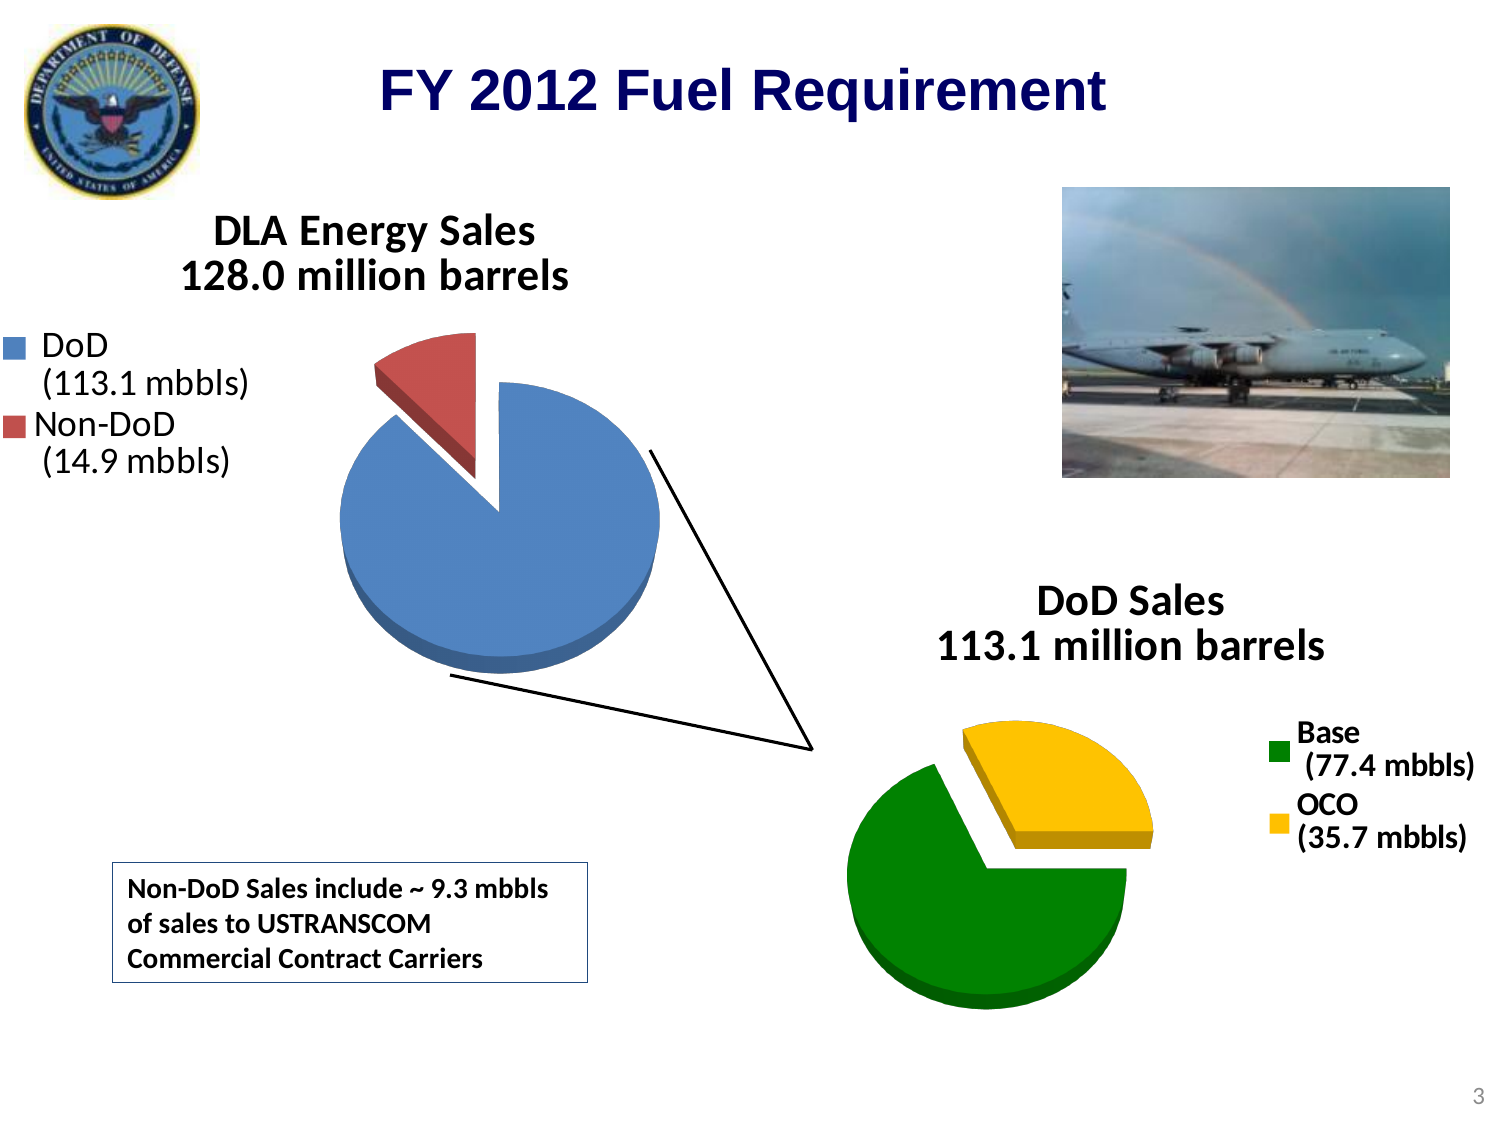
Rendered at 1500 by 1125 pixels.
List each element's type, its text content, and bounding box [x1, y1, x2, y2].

text_box FY 2012 Fuel Requirement [212, 0, 1275, 175]
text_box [449, 674, 813, 751]
chart [0, 174, 751, 901]
text_box Non-DoD Sales include ~ 9.3 mbbls of sales to USTRANSCOM Commercial Contract Carriers [112, 910, 588, 983]
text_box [580, 518, 882, 682]
picture [24, 24, 200, 174]
slide_number 3 [1149, 1065, 1500, 1125]
picture [1062, 187, 1451, 479]
chart [762, 549, 1500, 1026]
